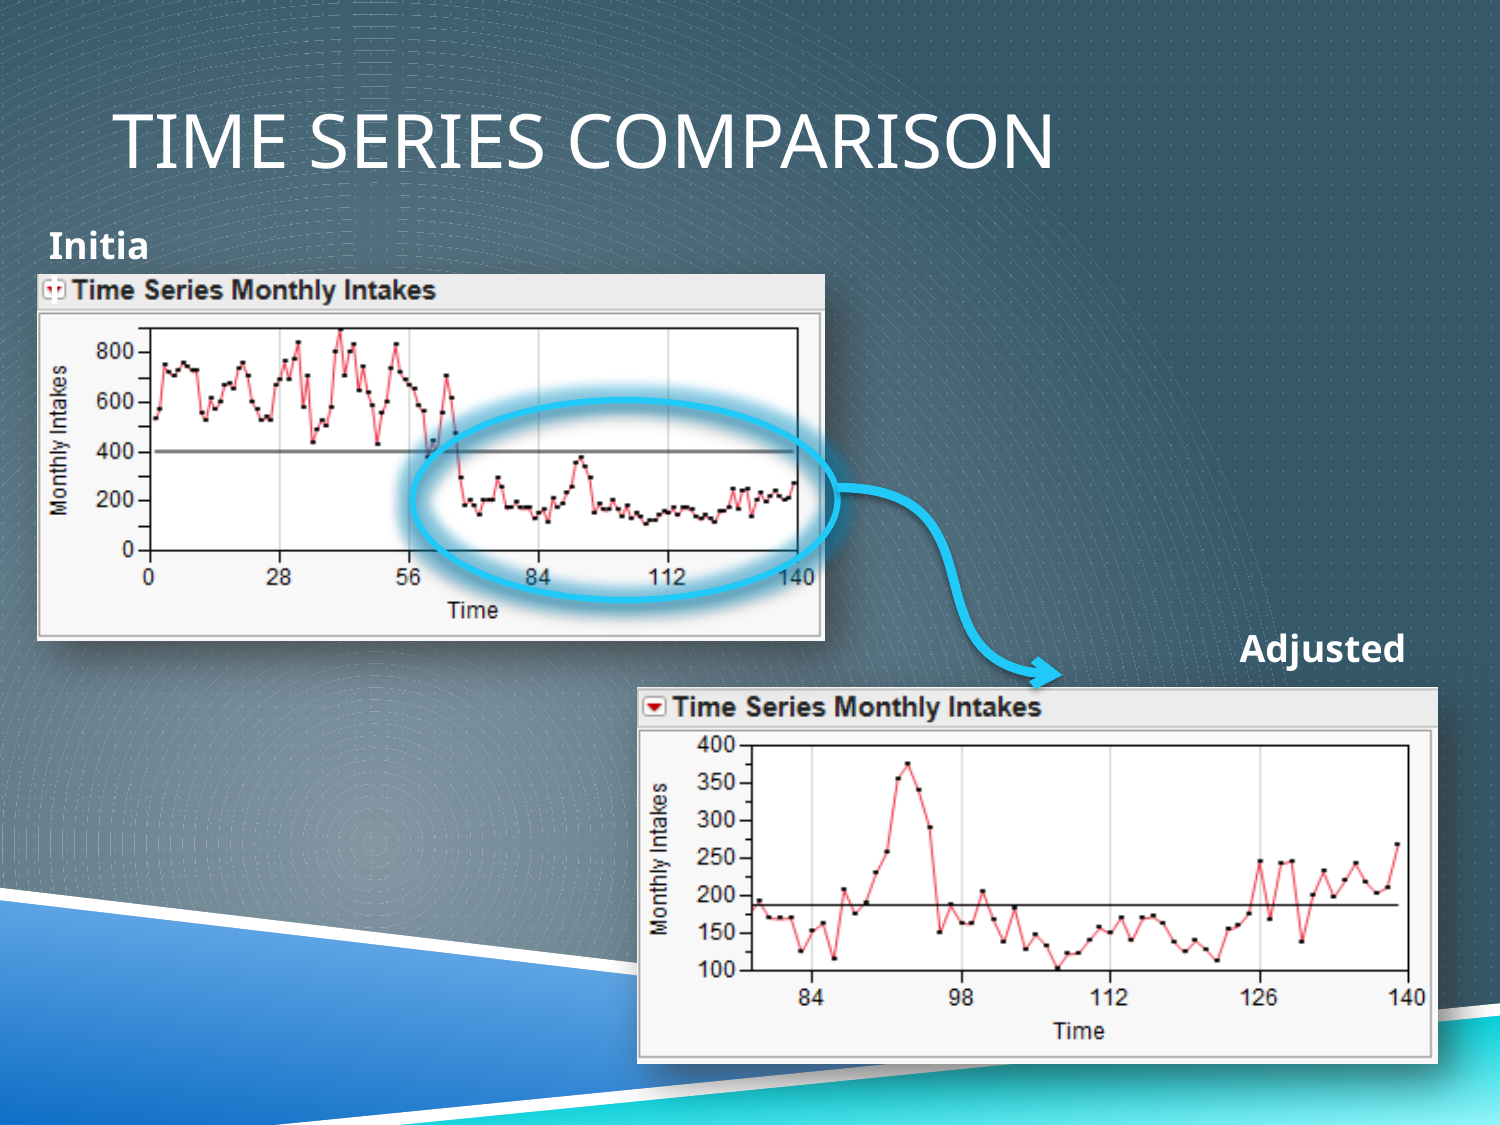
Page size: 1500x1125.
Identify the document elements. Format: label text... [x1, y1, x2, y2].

text_box Adjusted [1224, 617, 1438, 678]
picture [637, 687, 1438, 1065]
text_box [837, 487, 1063, 676]
picture [37, 274, 826, 642]
title Time Series Comparison [112, 45, 1388, 233]
text_box Initial [34, 214, 172, 278]
text_box [831, 473, 836, 489]
